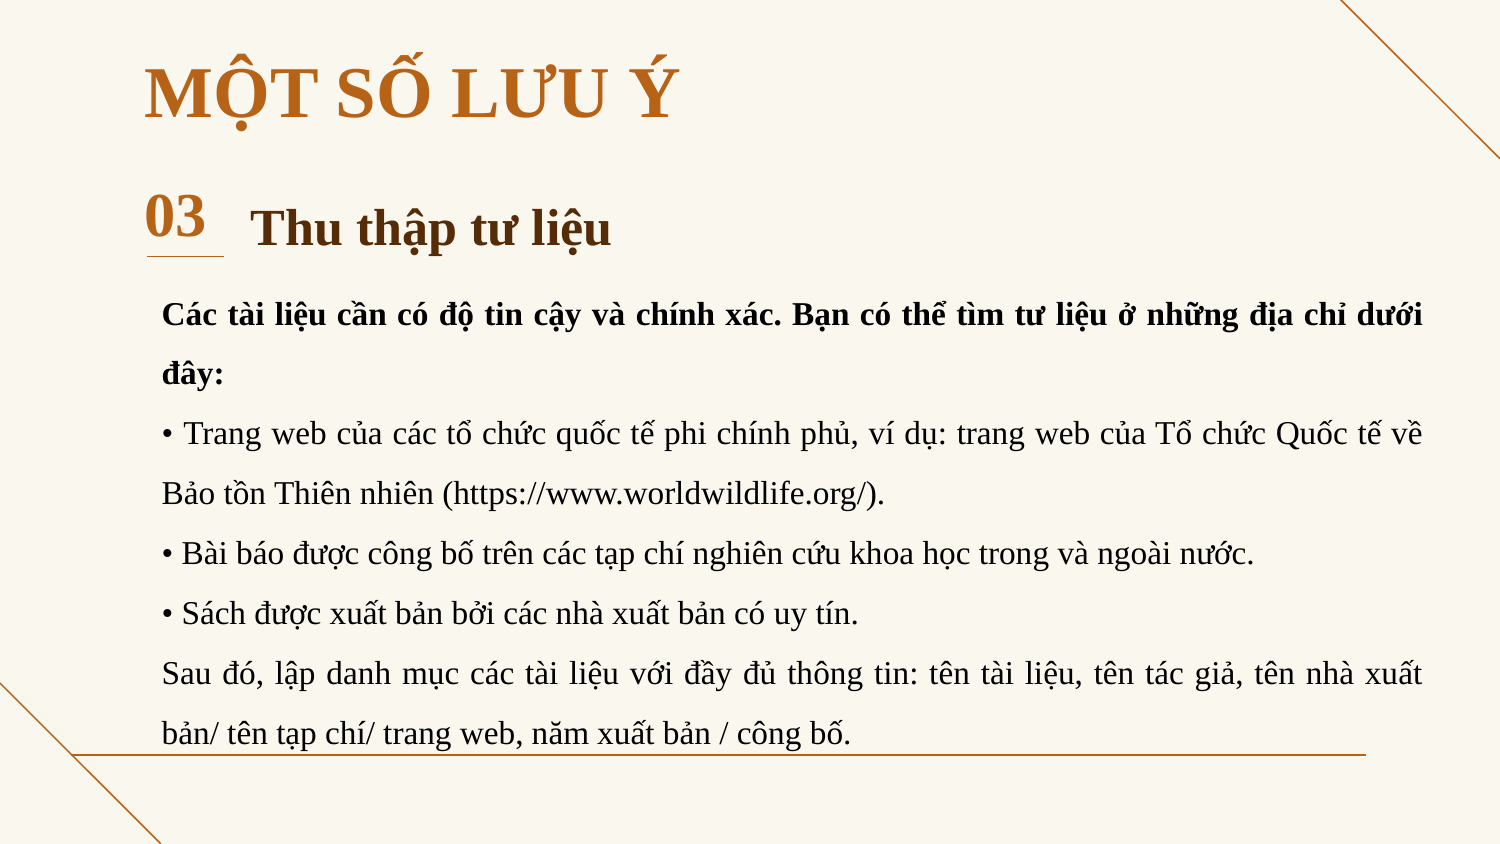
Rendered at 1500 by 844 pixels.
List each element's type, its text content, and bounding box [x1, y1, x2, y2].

title MỘT SỐ LƯU Ý [129, 29, 1394, 124]
subtitle Thu thập tư liệu [235, 202, 1452, 272]
text_box Các tài liệu cần có độ tin cậy và chính xác. Bạn có thể tìm tư liệu ở những địa chỉ dưới đây: • Trang web của các tổ chức quốc tế phi chính phủ, ví dụ: trang web của Tổ chức Quốc tế về Bảo tồn Thiên nhiên (https://www.worldwildlife.org/). • Bài báo được công bố trên các tạp chí nghiên cứu khoa học trong và ngoài nước. • Sách được xuất bản bởi các nhà xuất bản có uy tín. Sau đó, lập danh mục các tài liệu với đầy đủ thông tin: tên tài liệu, tên tác giả, tên nhà xuất bản/ tên tạp chí/ trang web, năm xuất bản / công bố. [146, 264, 1440, 759]
text_box 03 [129, 175, 242, 249]
